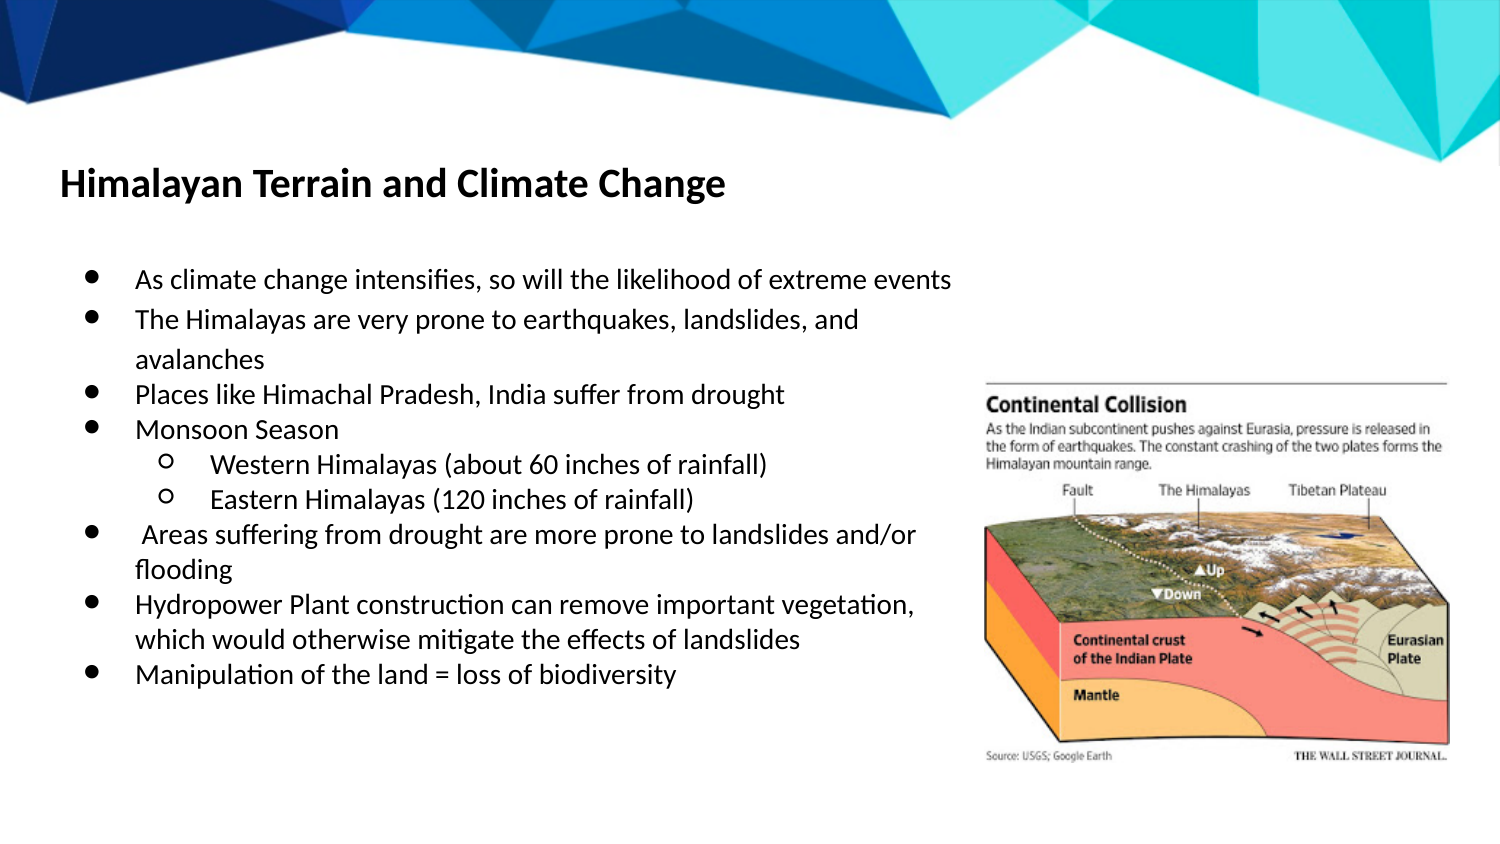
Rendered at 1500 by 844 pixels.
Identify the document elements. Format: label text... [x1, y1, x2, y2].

text_box As climate change intensifies, so will the likelihood of extreme events The Himalayas are very prone to earthquakes, landslides, and avalanches Places like Himachal Pradesh, India suffer from drought Monsoon Season Western Himalayas (about 60 inches of rainfall) Eastern Himalayas (120 inches of rainfall) Areas suffering from drought are more prone to landslides and/or flooding Hydropower Plant construction can remove important vegetation, which would otherwise mitigate the effects of landslides Manipulation of the land = loss of biodiversity [45, 240, 984, 741]
picture [0, 0, 1500, 166]
picture [983, 376, 1451, 763]
title Himalayan Terrain and Climate Change [45, 174, 1443, 222]
